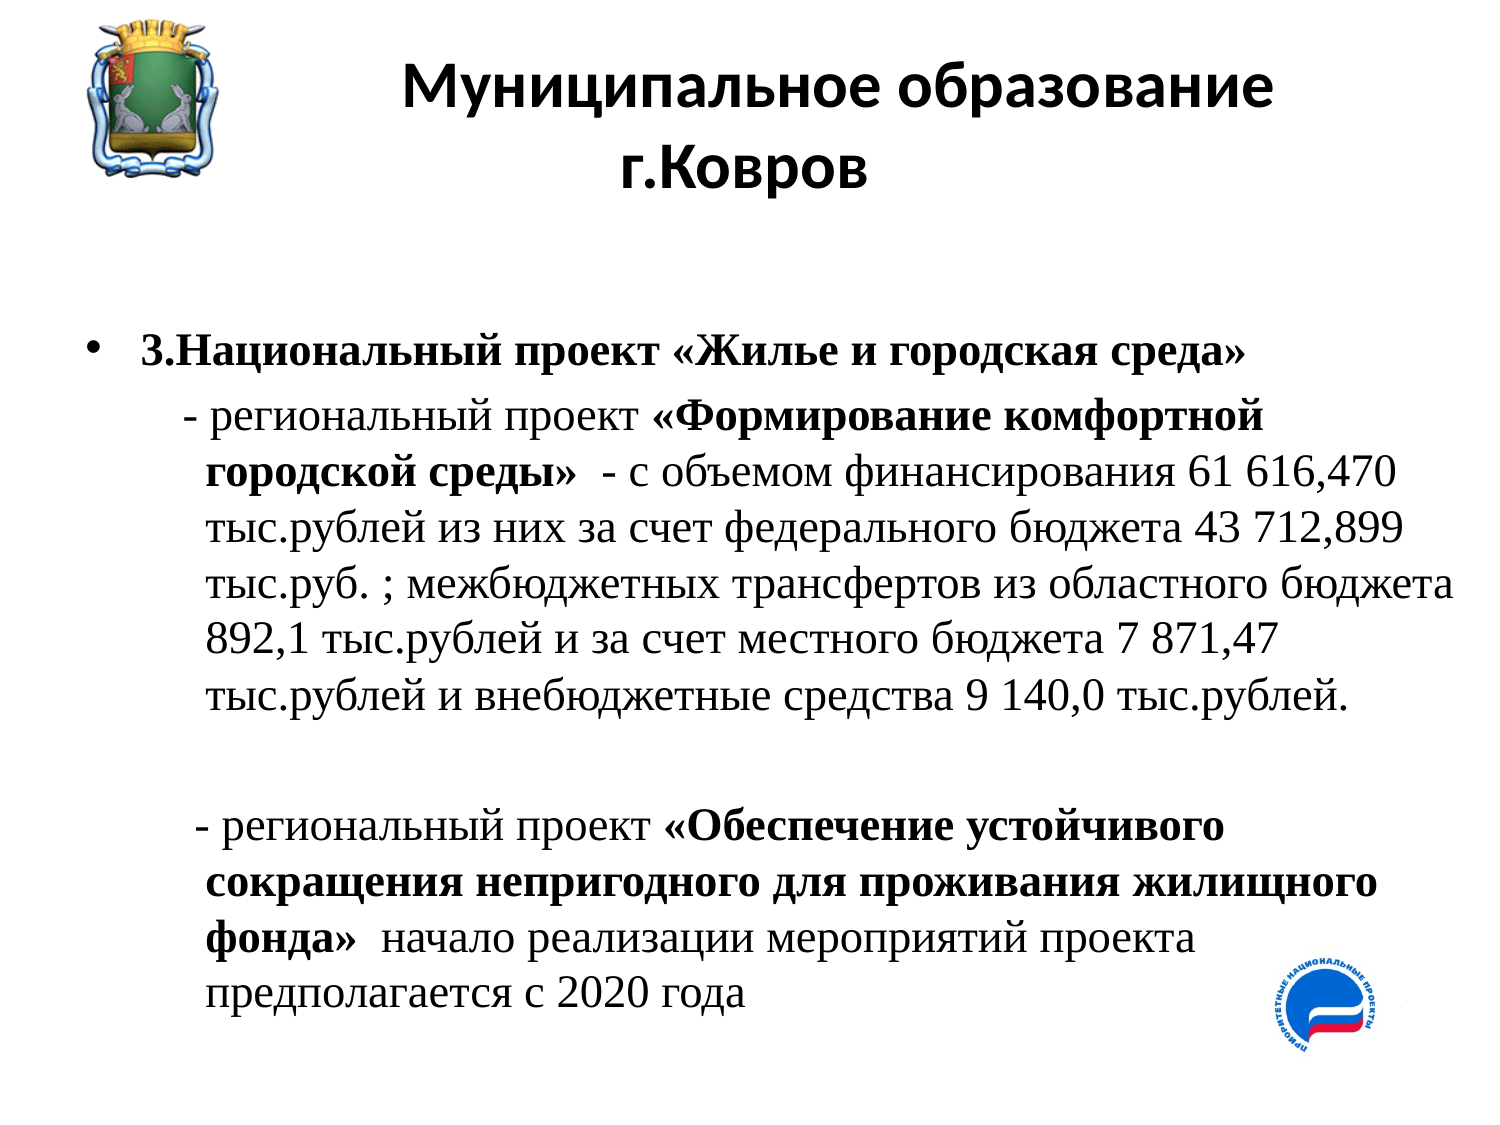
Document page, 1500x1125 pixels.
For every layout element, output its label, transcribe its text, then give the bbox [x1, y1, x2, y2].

picture [81, 0, 223, 200]
list 3.Национальный проект «Жилье и городская среда» - региональный проект «Формирование комфортной городской среды» - с объемом финансирования 61 616,470 тыс.рублей из них за счет федерального бюджета 43 712,899 тыс.руб. ; межбюджетных трансфертов из областного бюджета 892,1 тыс.рублей и за счет местного бюджета 7 871,47 тыс.рублей и внебюджетные средства 9 140,0 тыс.рублей. - региональный проект «Обеспечение устойчивого сокращения непригодного для проживания жилищного фонда» начало реализации мероприятий проекта предполагается с 2020 года [70, 246, 1477, 1090]
title Муниципальное образование г.Ковров [70, 23, 1421, 211]
picture [1241, 948, 1407, 1063]
